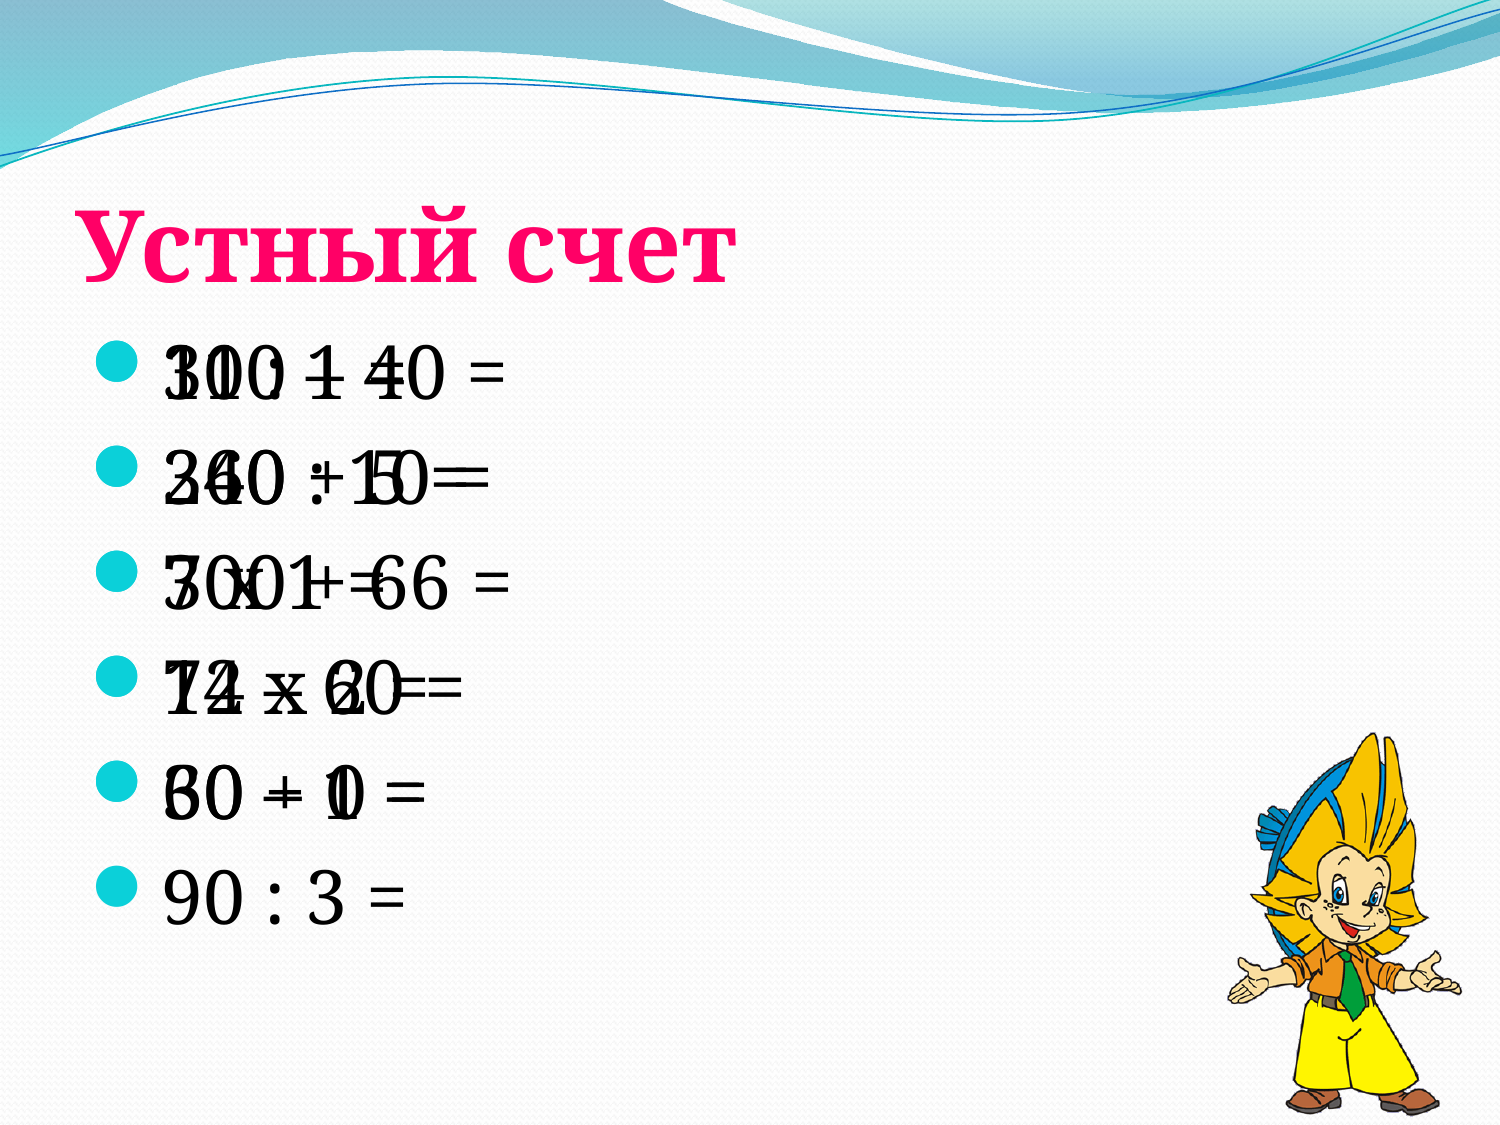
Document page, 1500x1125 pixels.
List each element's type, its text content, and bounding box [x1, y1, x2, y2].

list 31 : 1 = 360 + 5 = 300 + 66 = 72 – 60 = 60 + 0 = [74, 317, 1426, 1038]
picture [1179, 724, 1500, 1125]
title Устный счет [74, 115, 1426, 304]
